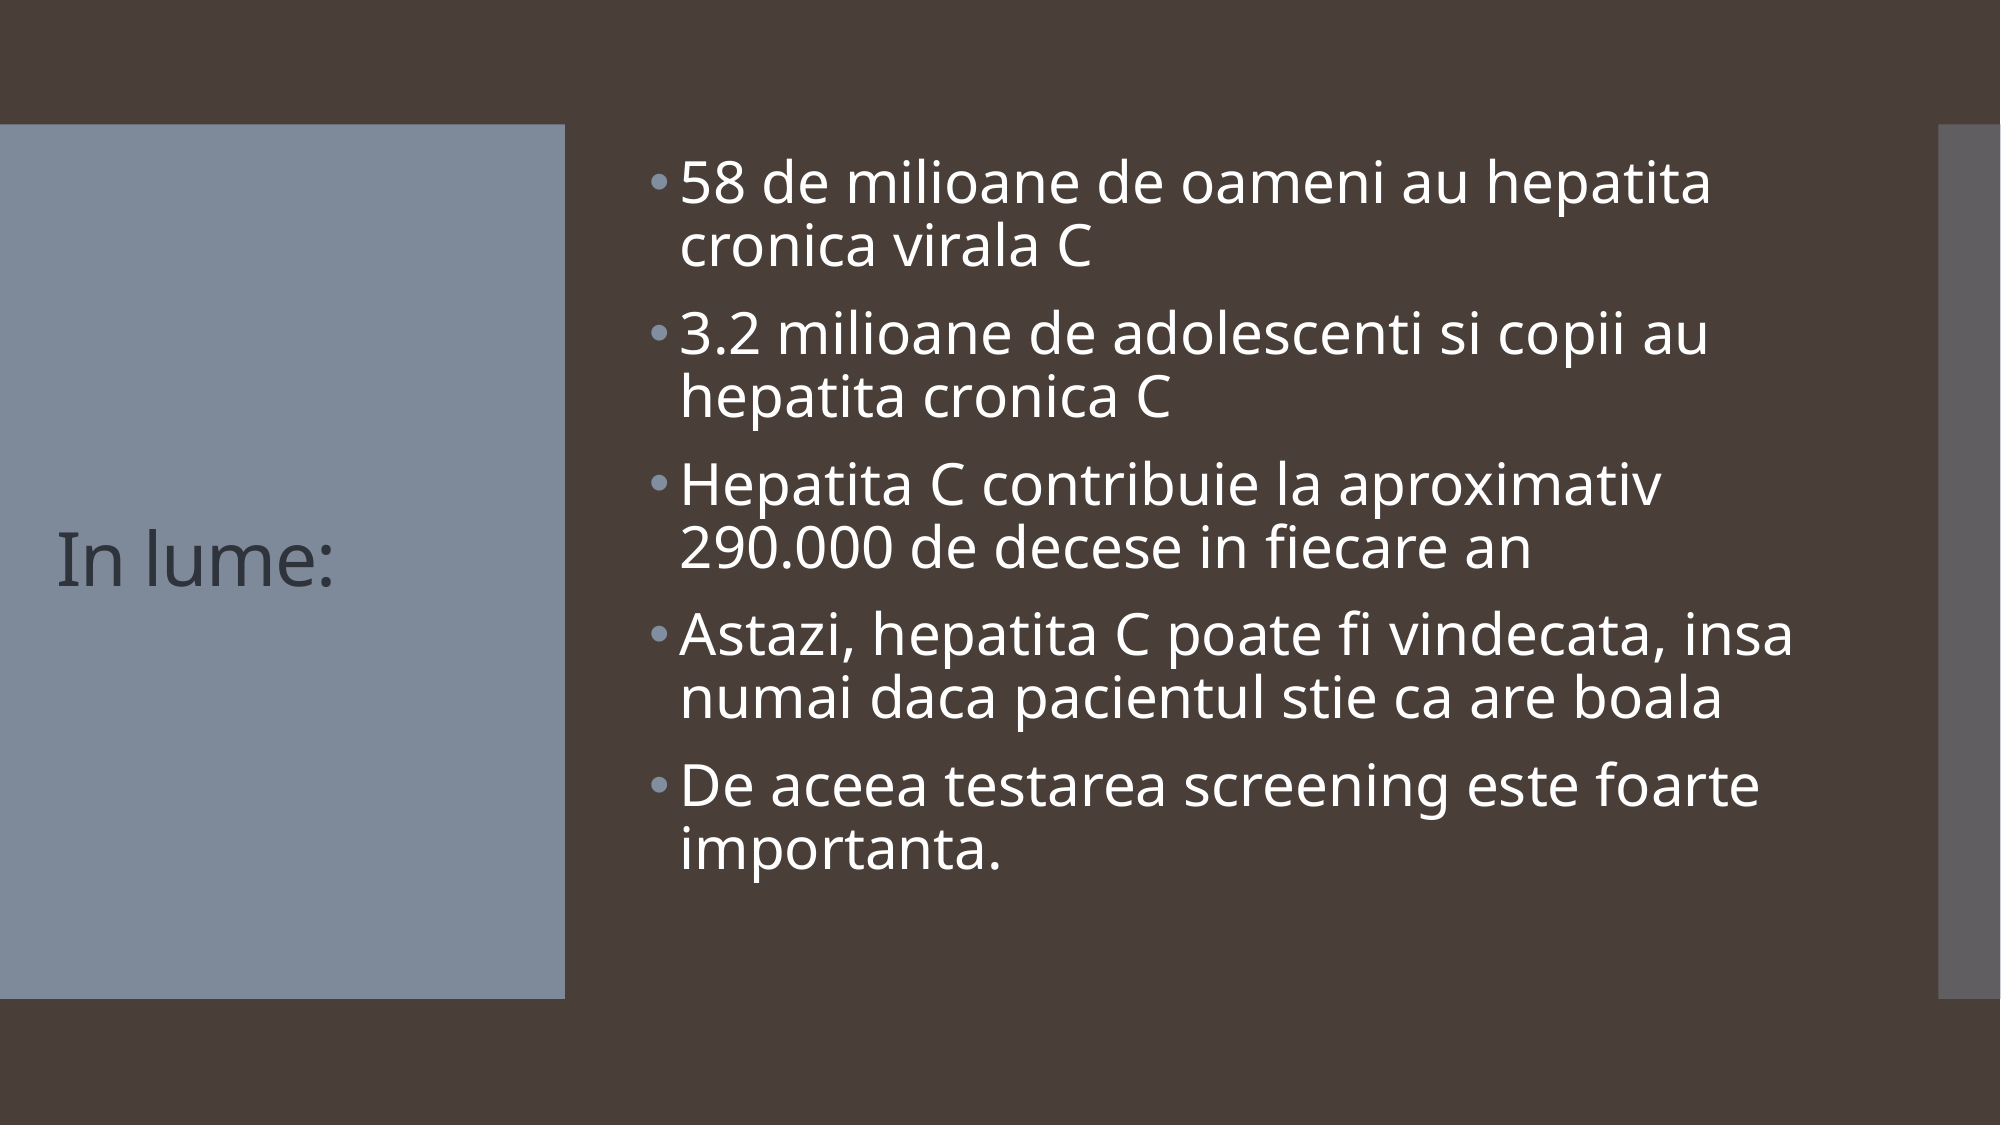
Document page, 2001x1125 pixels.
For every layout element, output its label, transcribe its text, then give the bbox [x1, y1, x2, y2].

title In lume: [41, 184, 525, 940]
list 58 de milioane de oameni au hepatita cronica virala C 3.2 milioane de adolescenti si copii au hepatita cronica C Hepatita C contribuie la aproximativ 290.000 de decese in fiecare an Astazi, hepatita C poate fi vindecata, insa numai daca pacientul stie ca are boala De aceea testarea screening este foarte importanta. [634, 141, 1835, 982]
